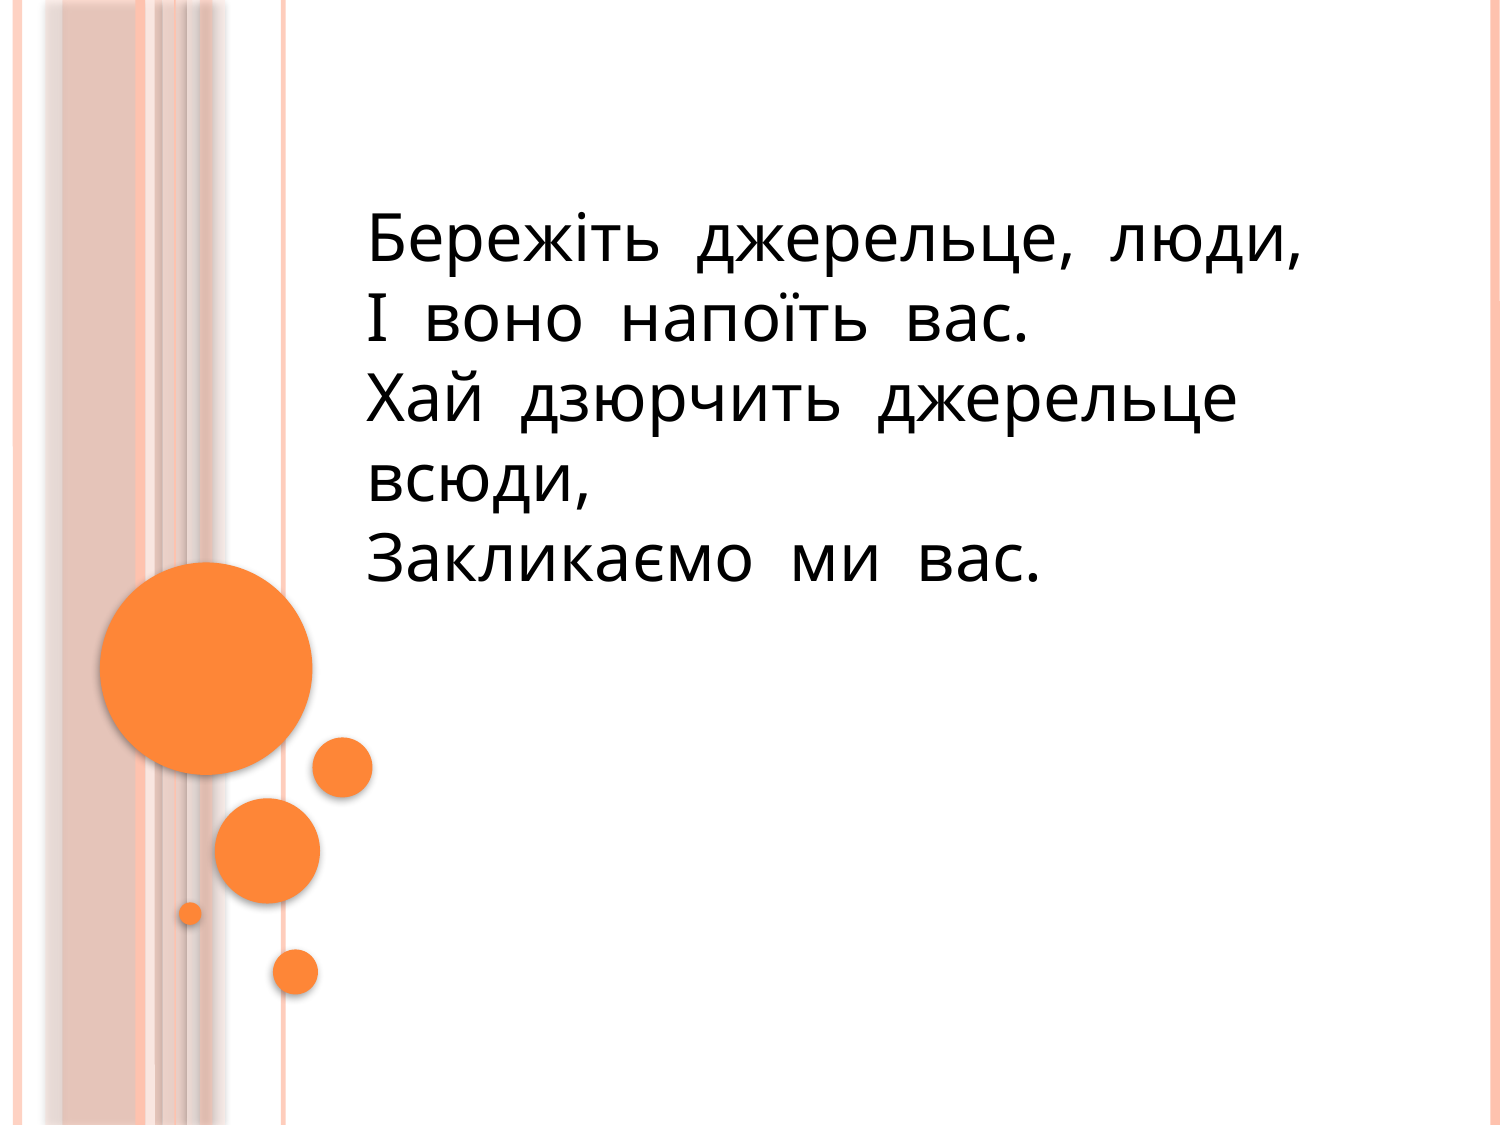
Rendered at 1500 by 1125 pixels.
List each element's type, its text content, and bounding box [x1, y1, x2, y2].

text_box Бережіть джерельце, люди, І воно напоїть вас. Хай дзюрчить джерельце всюди, Закликаємо ми вас. [351, 187, 1325, 602]
